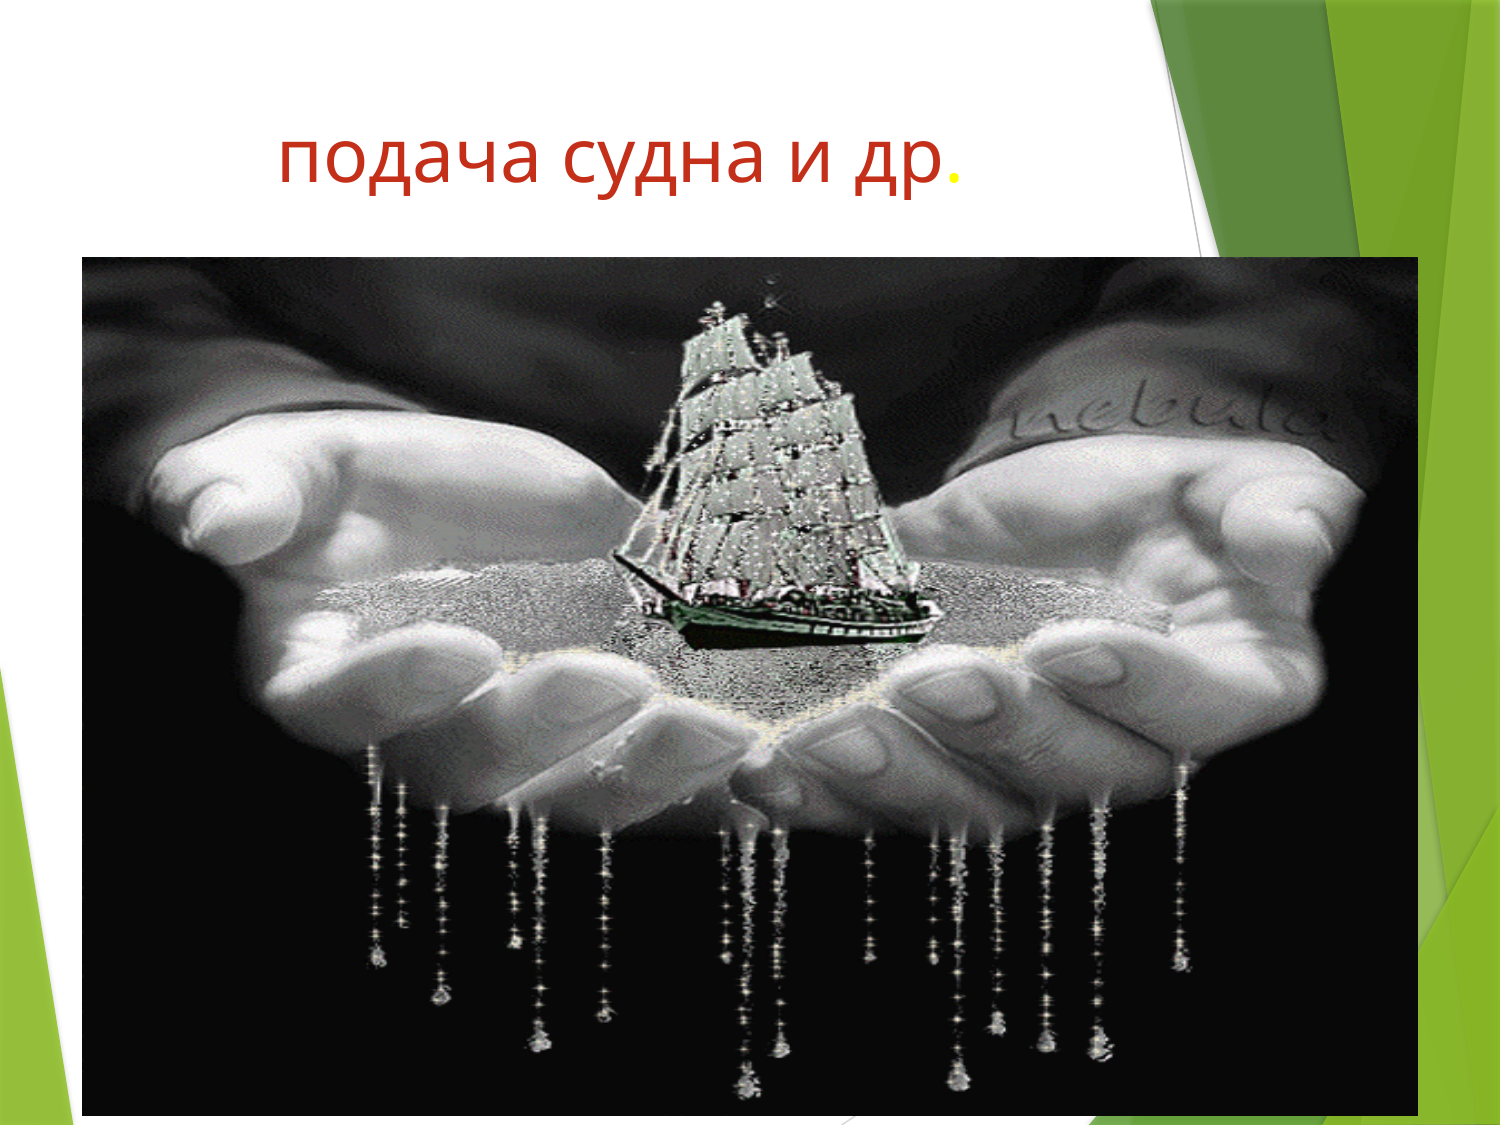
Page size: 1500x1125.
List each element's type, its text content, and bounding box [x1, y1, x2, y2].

title подача судна и др. [99, 99, 1142, 256]
picture [81, 257, 1419, 1116]
